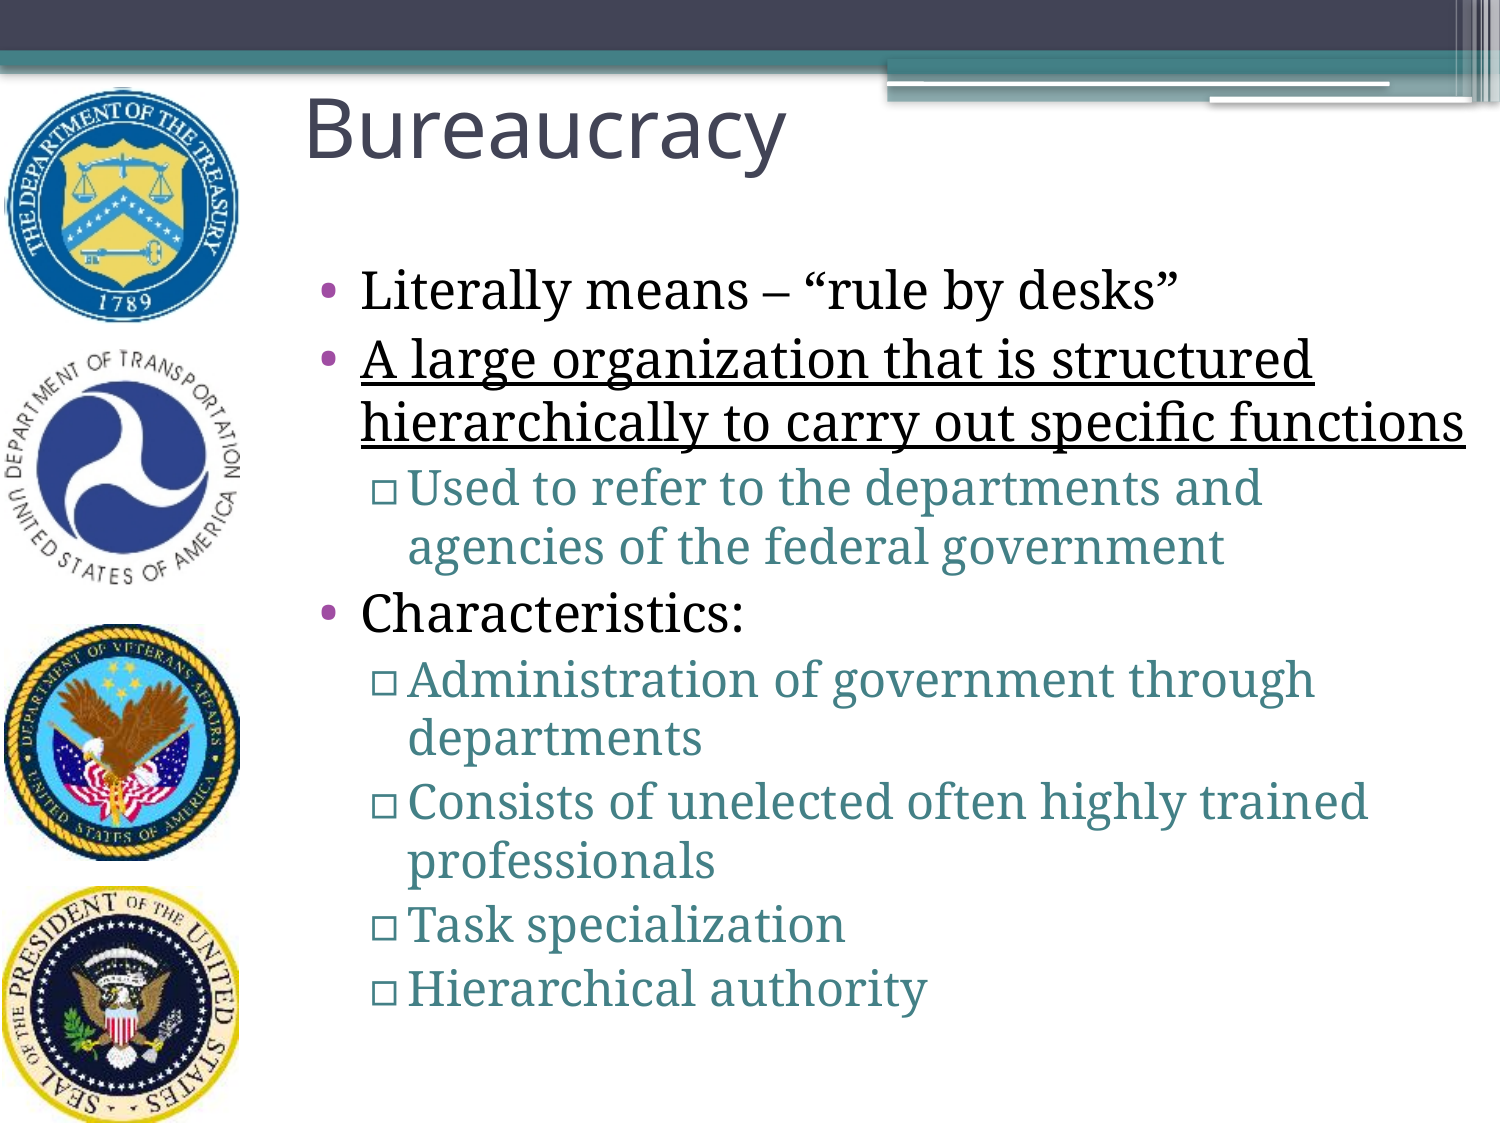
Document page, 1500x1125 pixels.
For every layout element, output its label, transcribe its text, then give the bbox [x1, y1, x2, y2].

picture [3, 349, 241, 587]
picture [3, 624, 241, 862]
picture [3, 87, 241, 324]
picture [2, 886, 239, 1123]
title Bureaucracy [287, 37, 1500, 213]
list Literally means – “rule by desks” A large organization that is structured hierarchically to carry out specific functions Used to refer to the departments and agencies of the federal government Characteristics: Administration of government through departments Consists of unelected often highly trained professionals Task specialization Hierarchical authority [287, 249, 1488, 1079]
